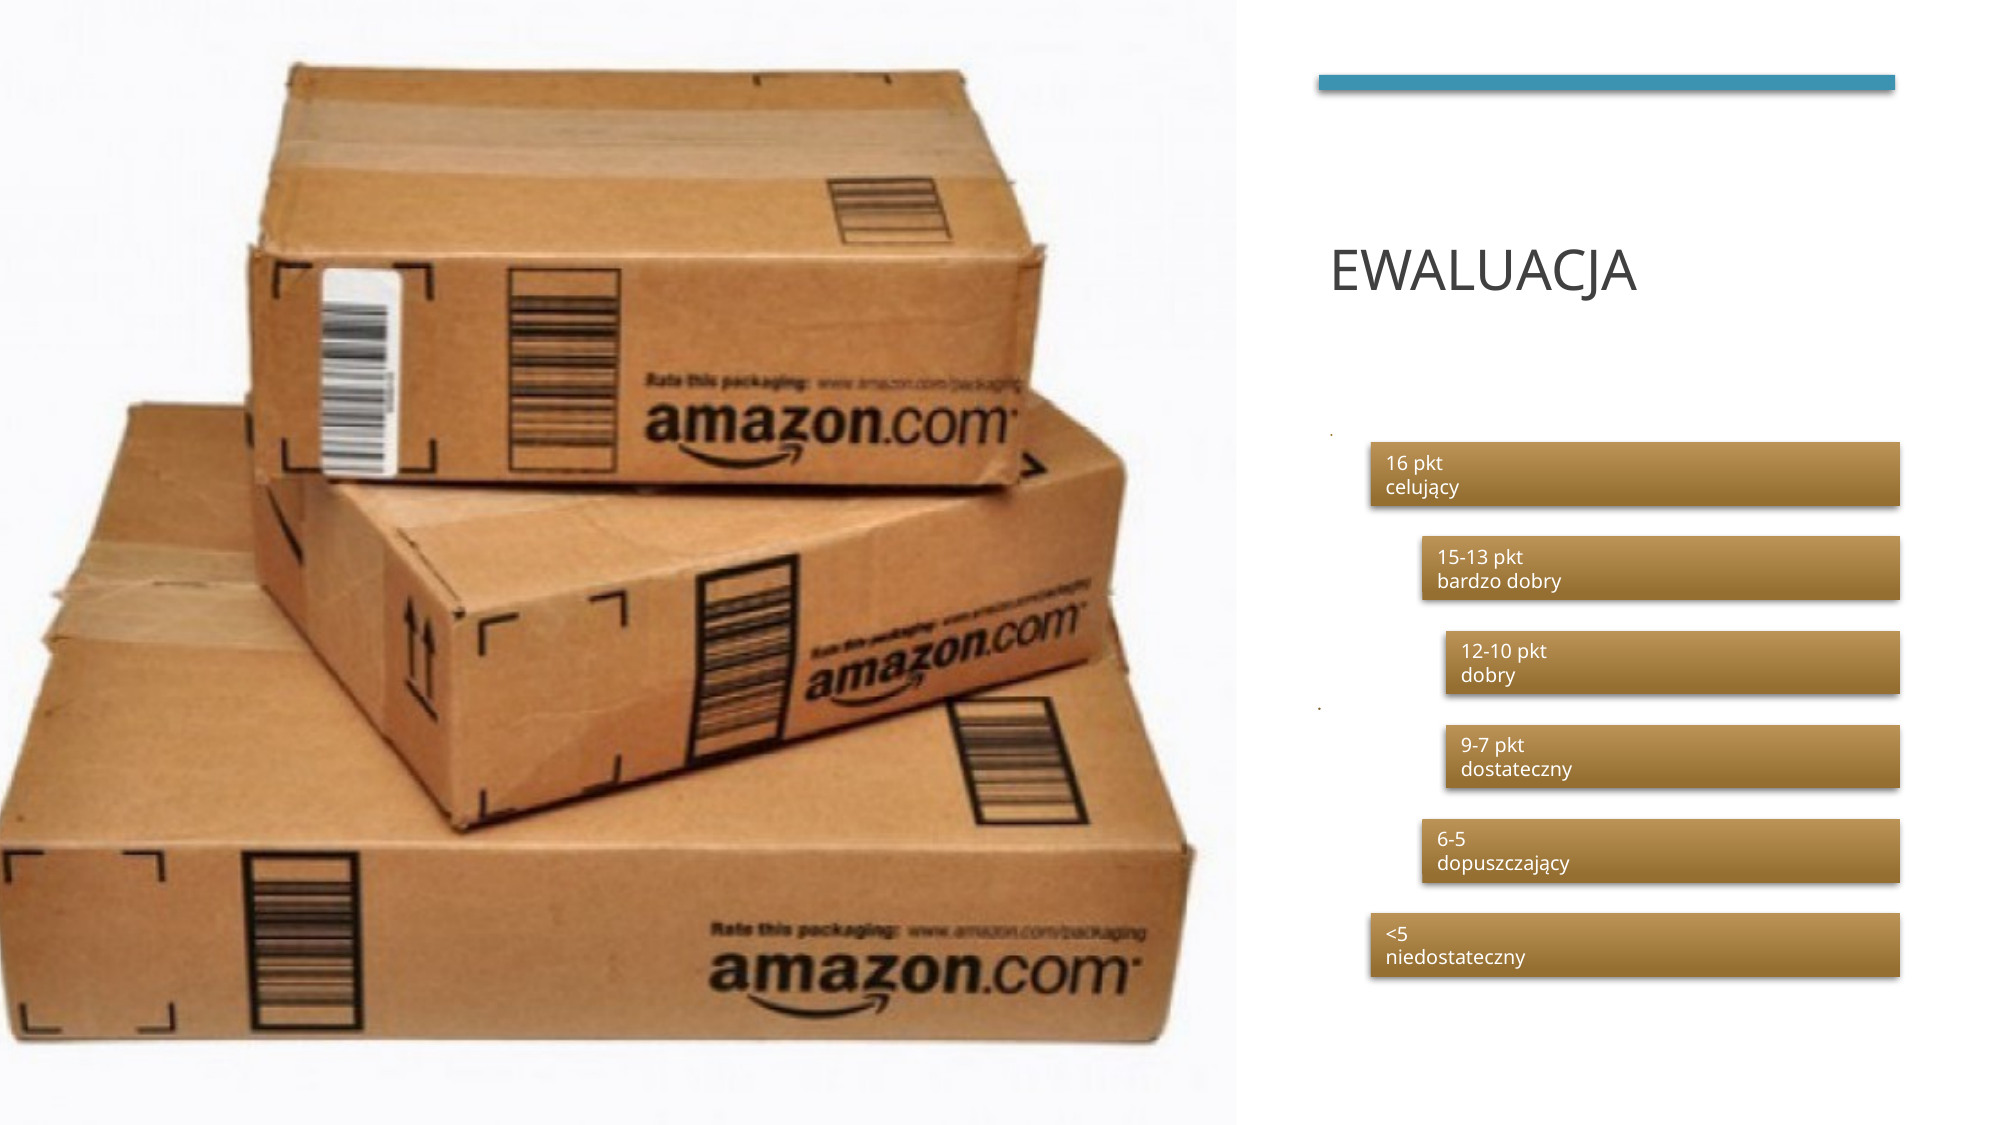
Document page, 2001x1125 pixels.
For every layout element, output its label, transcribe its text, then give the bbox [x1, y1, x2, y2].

picture [0, 0, 1237, 1125]
text_box [1239, 0, 2000, 1125]
title EWALUACJA [1314, 115, 1900, 311]
text_box [1318, 74, 1896, 91]
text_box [1314, 383, 1901, 981]
